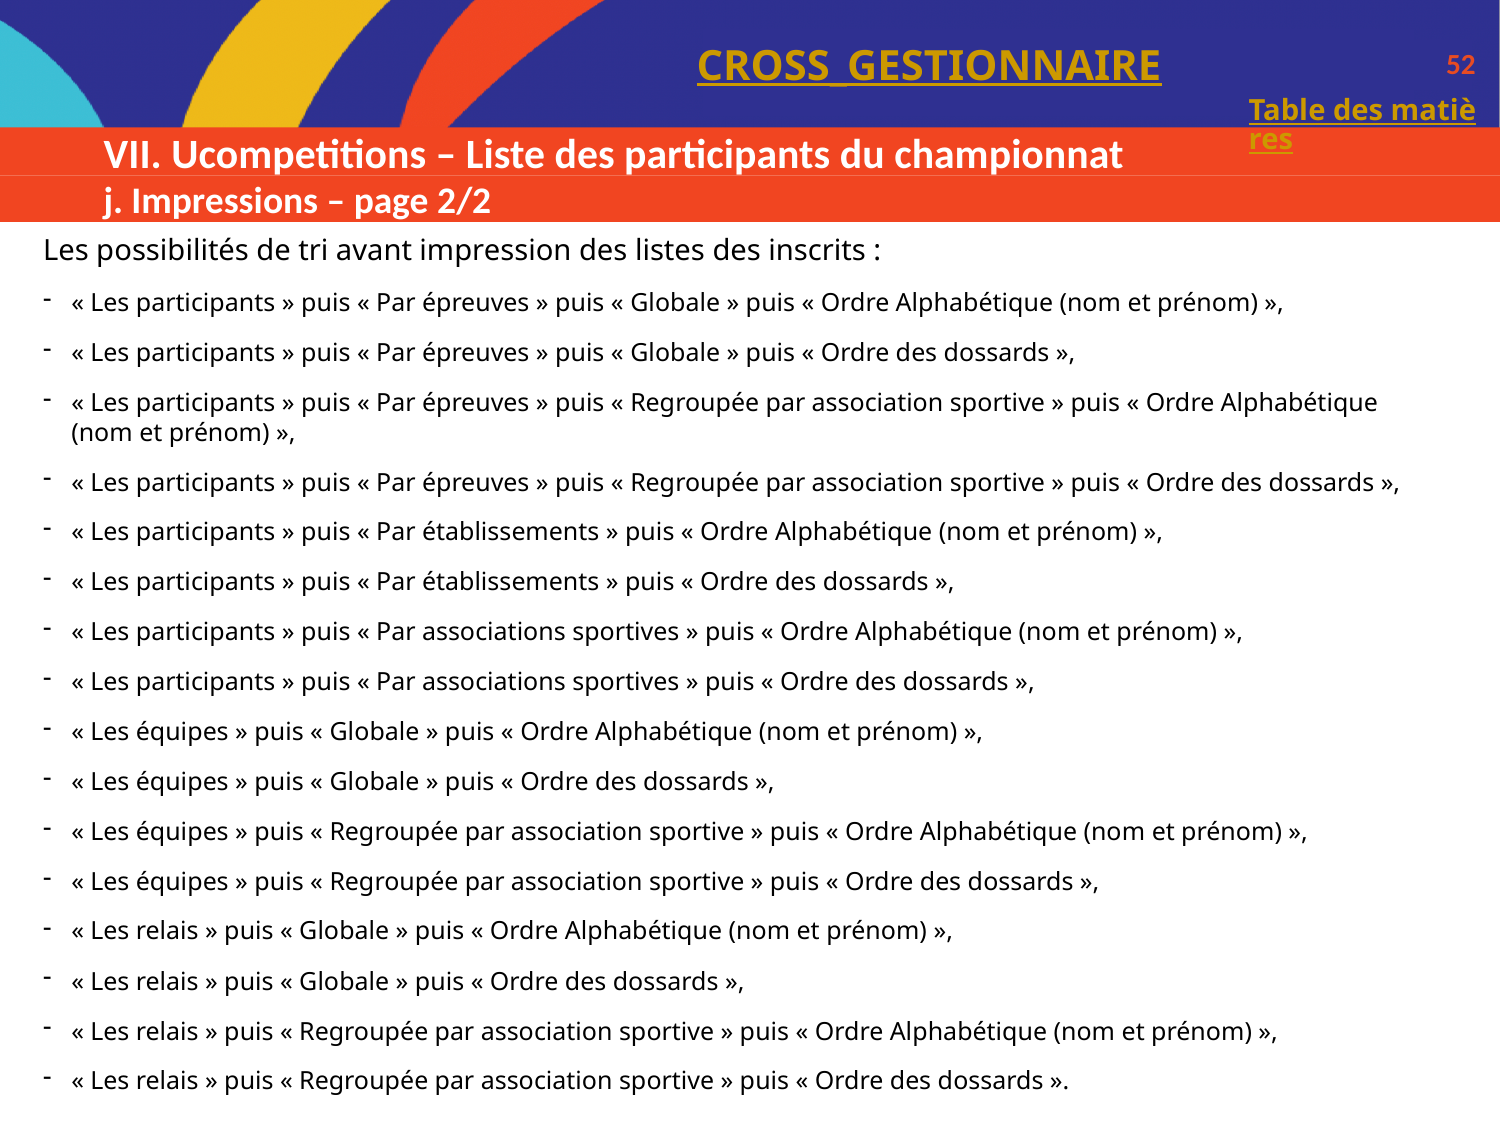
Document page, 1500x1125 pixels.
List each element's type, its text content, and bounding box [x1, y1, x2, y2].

text_box j. Impressions – page 2/2 [0, 175, 1500, 222]
text_box VII. Ucompetitions – Liste des participants du championnat [0, 135, 1500, 175]
text_box Les possibilités de tri avant impression des listes des inscrits : « Les participants » puis « Par épreuves » puis « Globale » puis « Ordre Alphabétique (nom et prénom) », « Les participants » puis « Par épreuves » puis « Globale » puis « Ordre des dossards », « Les participants » puis « Par épreuves » puis « Regroupée par association sportive » puis « Ordre Alphabétique (nom et prénom) », « Les participants » puis « Par épreuves » puis « Regroupée par association sportive » puis « Ordre des dossards », « Les participants » puis « Par établissements » puis « Ordre Alphabétique (nom et prénom) », « Les participants » puis « Par établissements » puis « Ordre des dossards », « Les participants » puis « Par associations sportives » puis « Ordre Alphabétique (nom et prénom) », « Les participants » puis « Par associations sportives » puis « Ordre des dossards », « Les équipes » puis « Globale » puis « Ordre Alphabétique (nom et prénom) », « Les équipes » puis « Globale » puis « Ordre des dossards », « Les équipes » puis « Regroupée par association sportive » puis « Ordre Alphabétique (nom et prénom) », « Les équipes » puis « Regroupée par association sportive » puis « Ordre des dossards », « Les relais » puis « Globale » puis « Ordre Alphabétique (nom et prénom) », « Les relais » puis « Globale » puis « Ordre des dossards », « Les relais » puis « Regroupée par association sportive » puis « Ordre Alphabétique (nom et prénom) », « Les relais » puis « Regroupée par association sportive » puis « Ordre des dossards ». [28, 224, 1461, 1103]
picture [0, 0, 1500, 128]
text_box Table des matières [1233, 134, 1500, 139]
